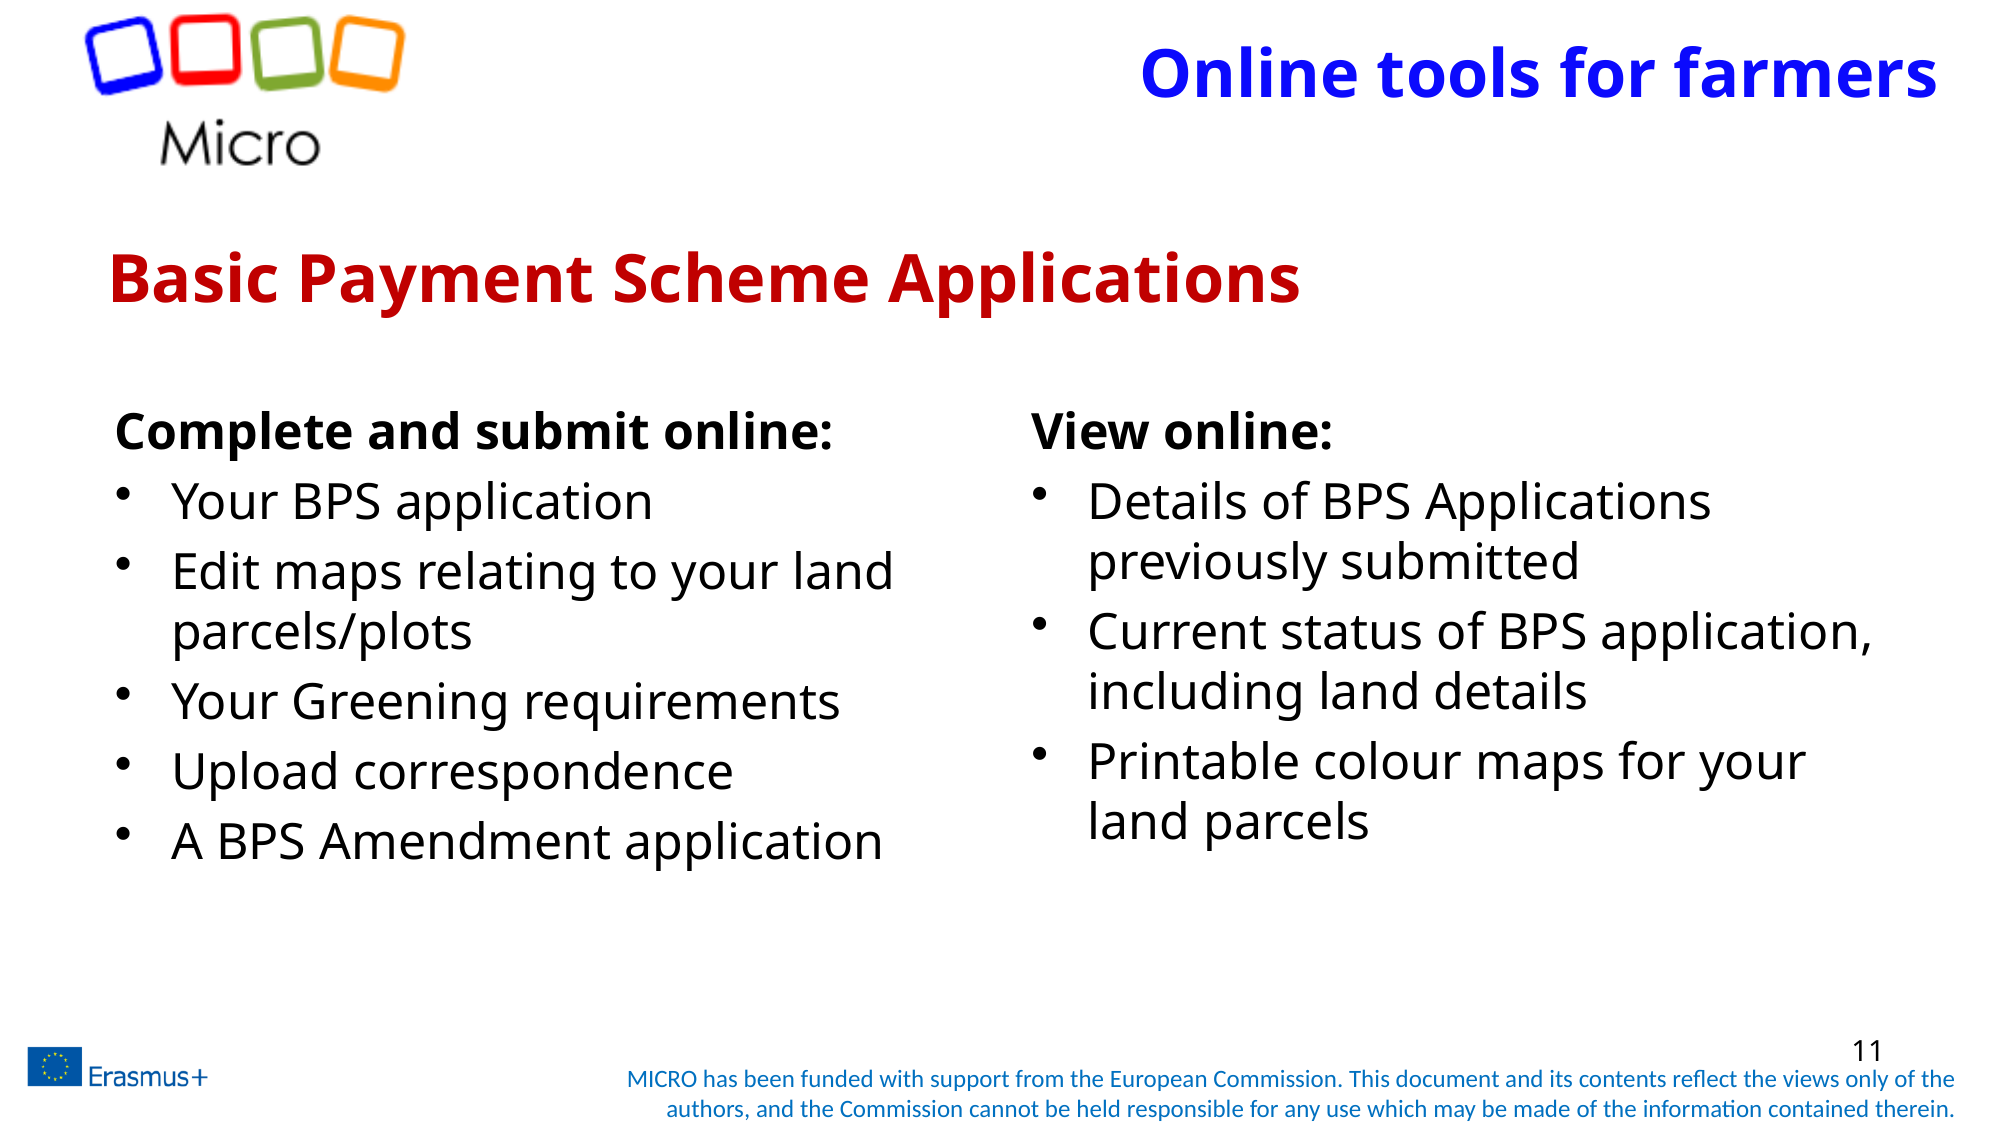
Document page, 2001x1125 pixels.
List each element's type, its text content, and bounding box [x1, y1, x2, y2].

text_box Online tools for farmers [170, 0, 1971, 188]
picture [0, 0, 170, 190]
slide_number 11 [1433, 1024, 1900, 1103]
picture [27, 1046, 208, 1087]
title Basic Payment Scheme Applications [92, 182, 1893, 370]
text_box View online: Details of BPS Applications previously submitted Current status of BPS application, including land details Printable colour maps for your land parcels [1016, 391, 1900, 952]
list Complete and submit online: Your BPS application Edit maps relating to your land parcels/plots Your Greening requirements Upload correspondence A BPS Amendment application [99, 391, 984, 988]
